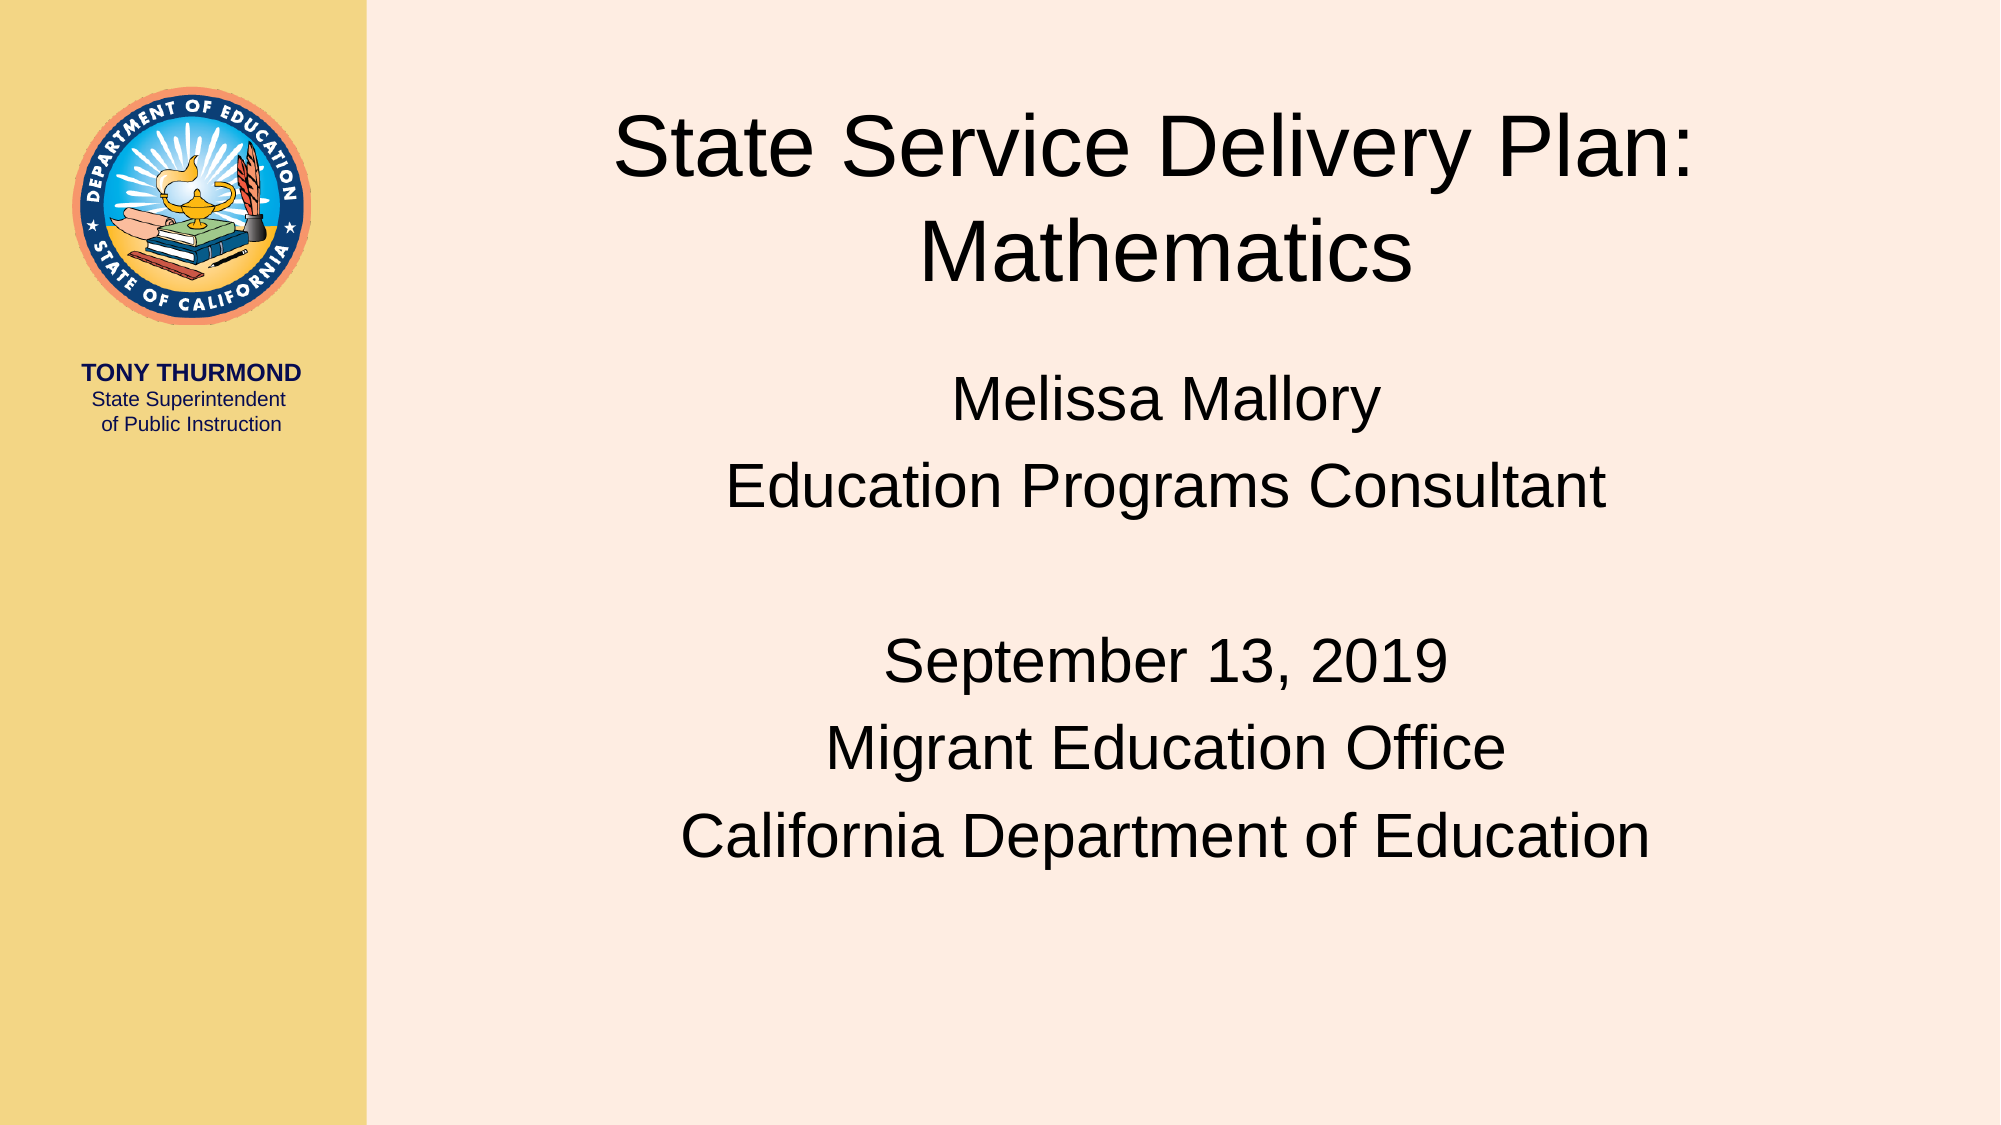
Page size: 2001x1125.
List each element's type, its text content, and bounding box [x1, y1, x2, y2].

picture [72, 86, 311, 325]
list Melissa Mallory Education Programs Consultant September 13, 2019 Migrant Education Office California Department of Education [416, 350, 1917, 1025]
title State Service Delivery Plan: Mathematics [416, 99, 1917, 288]
